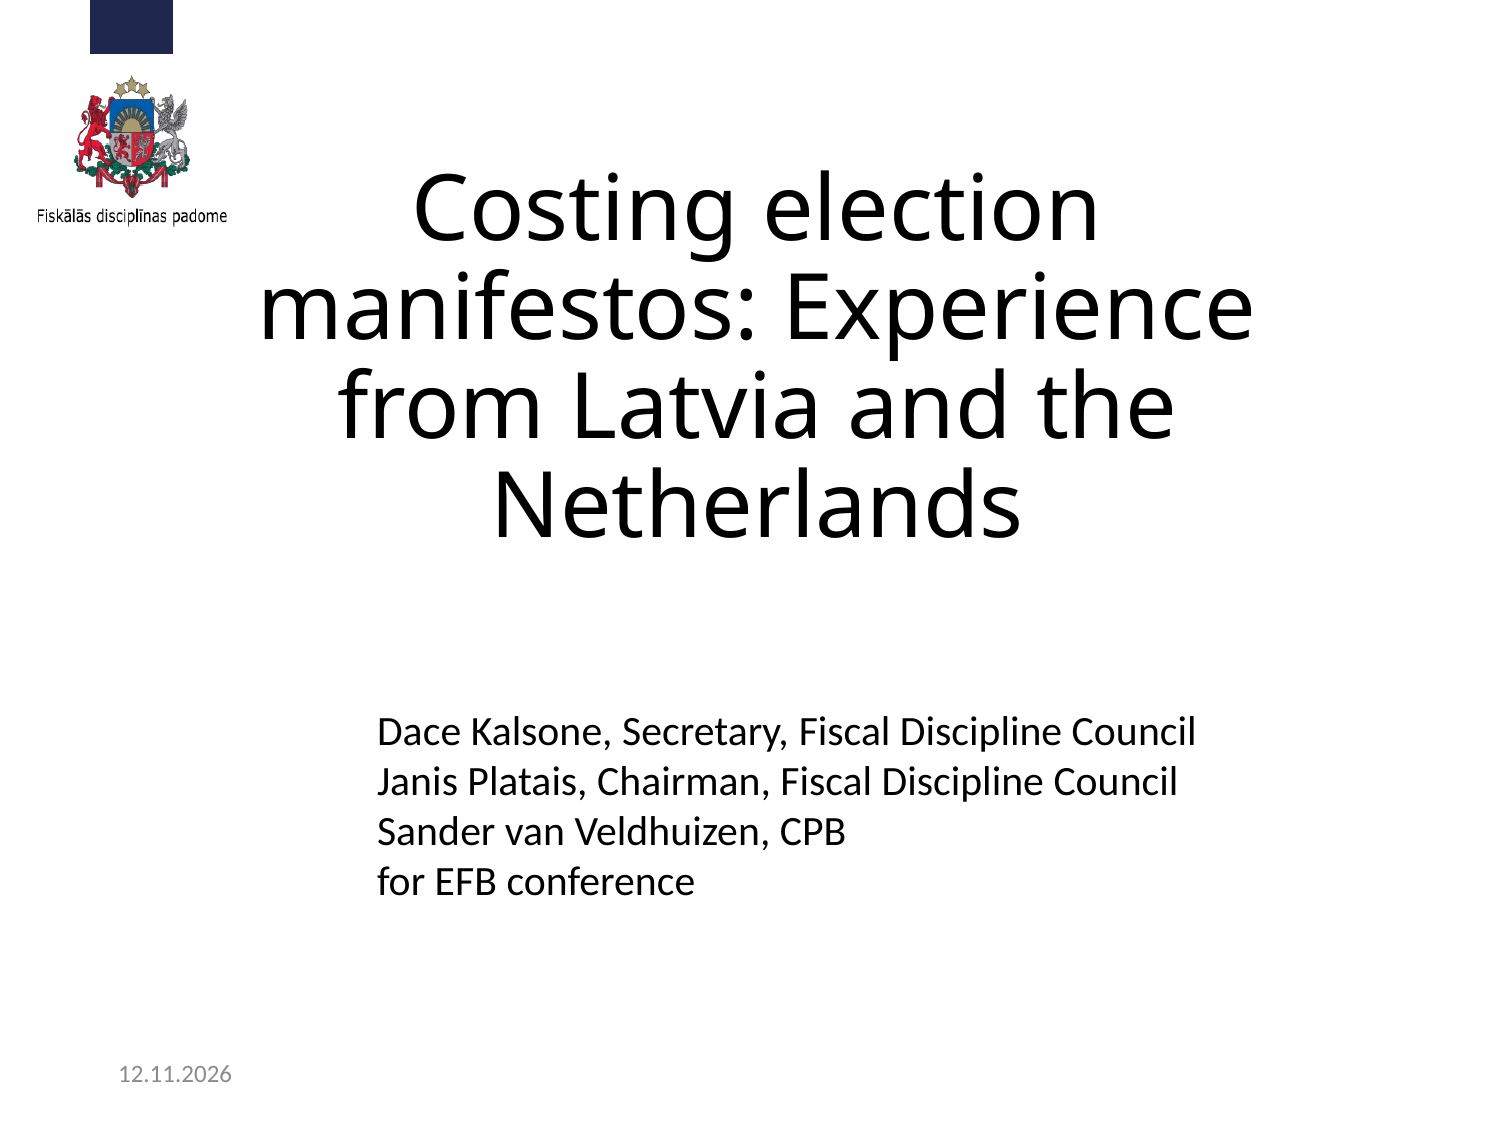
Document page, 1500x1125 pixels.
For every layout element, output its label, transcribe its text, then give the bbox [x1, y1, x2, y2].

title Costing election manifestos: Experience from Latvia and the Netherlands [194, 397, 1320, 565]
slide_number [103, 1042, 441, 1103]
text_box Dace Kalsone, Secretary, Fiscal Discipline Council Janis Platais, Chairman, Fiscal Discipline Council Sander van Veldhuizen, CPB for EFB conference [362, 696, 1294, 911]
picture [35, 0, 229, 227]
